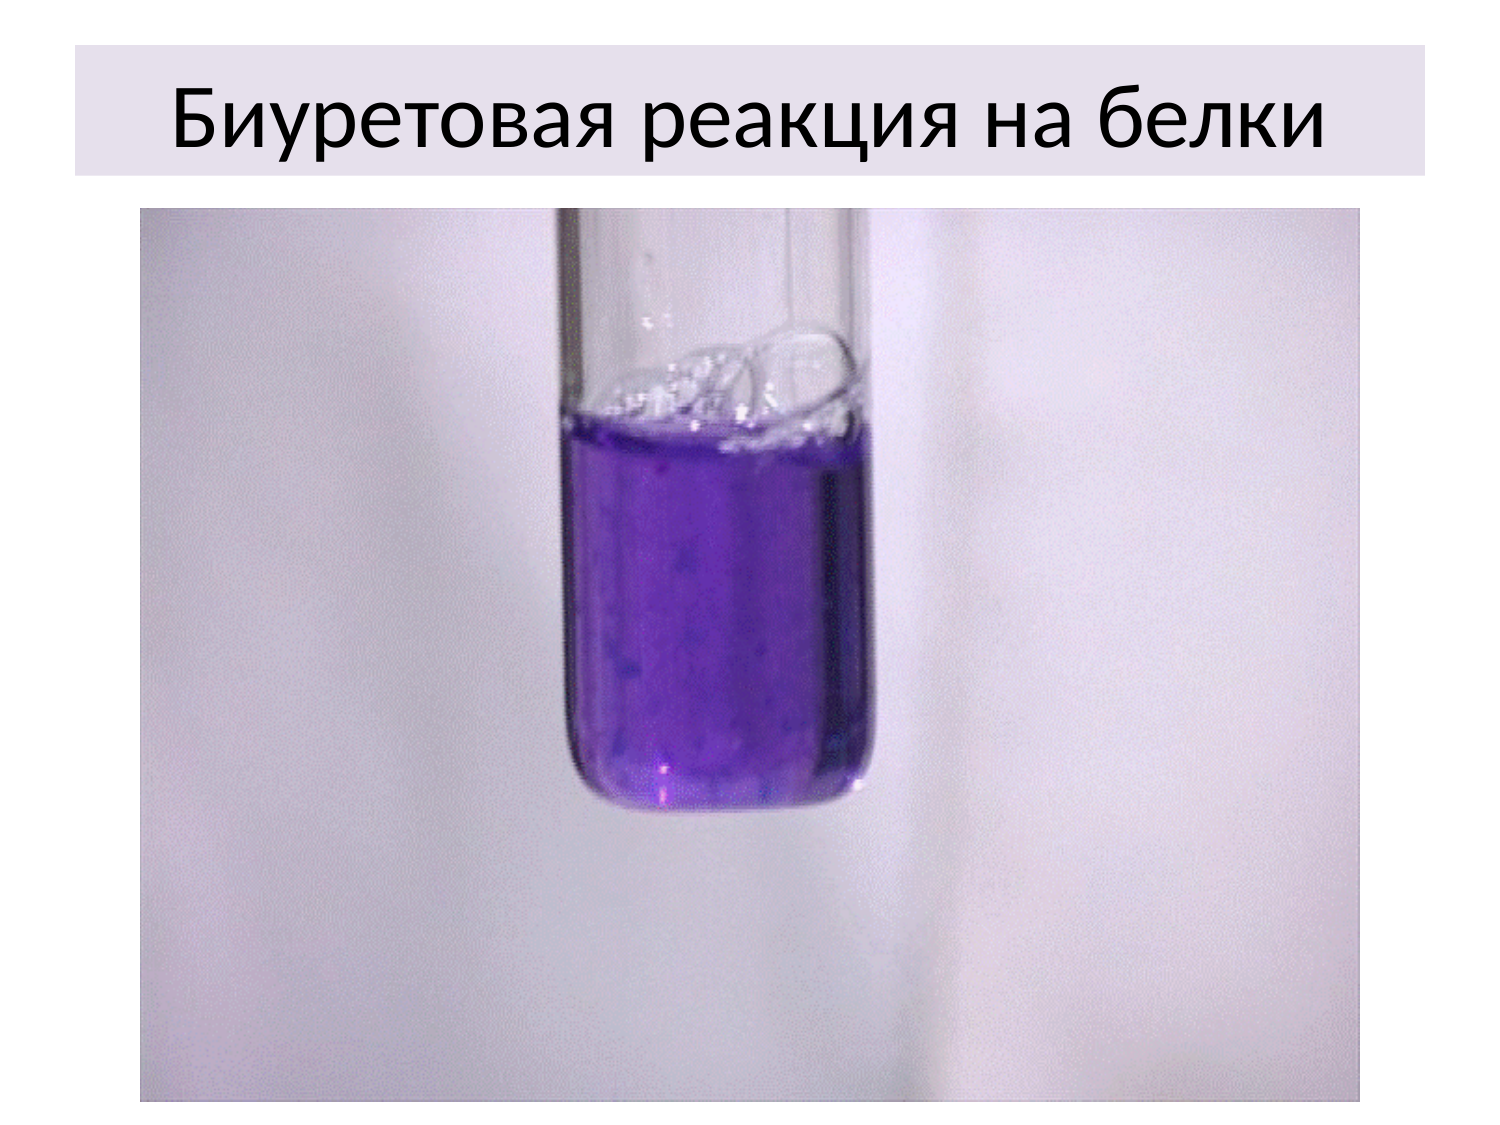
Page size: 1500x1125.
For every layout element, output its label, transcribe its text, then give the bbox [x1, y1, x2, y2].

title Биуретовая реакция на белки [75, 45, 1425, 176]
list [140, 208, 1360, 1102]
